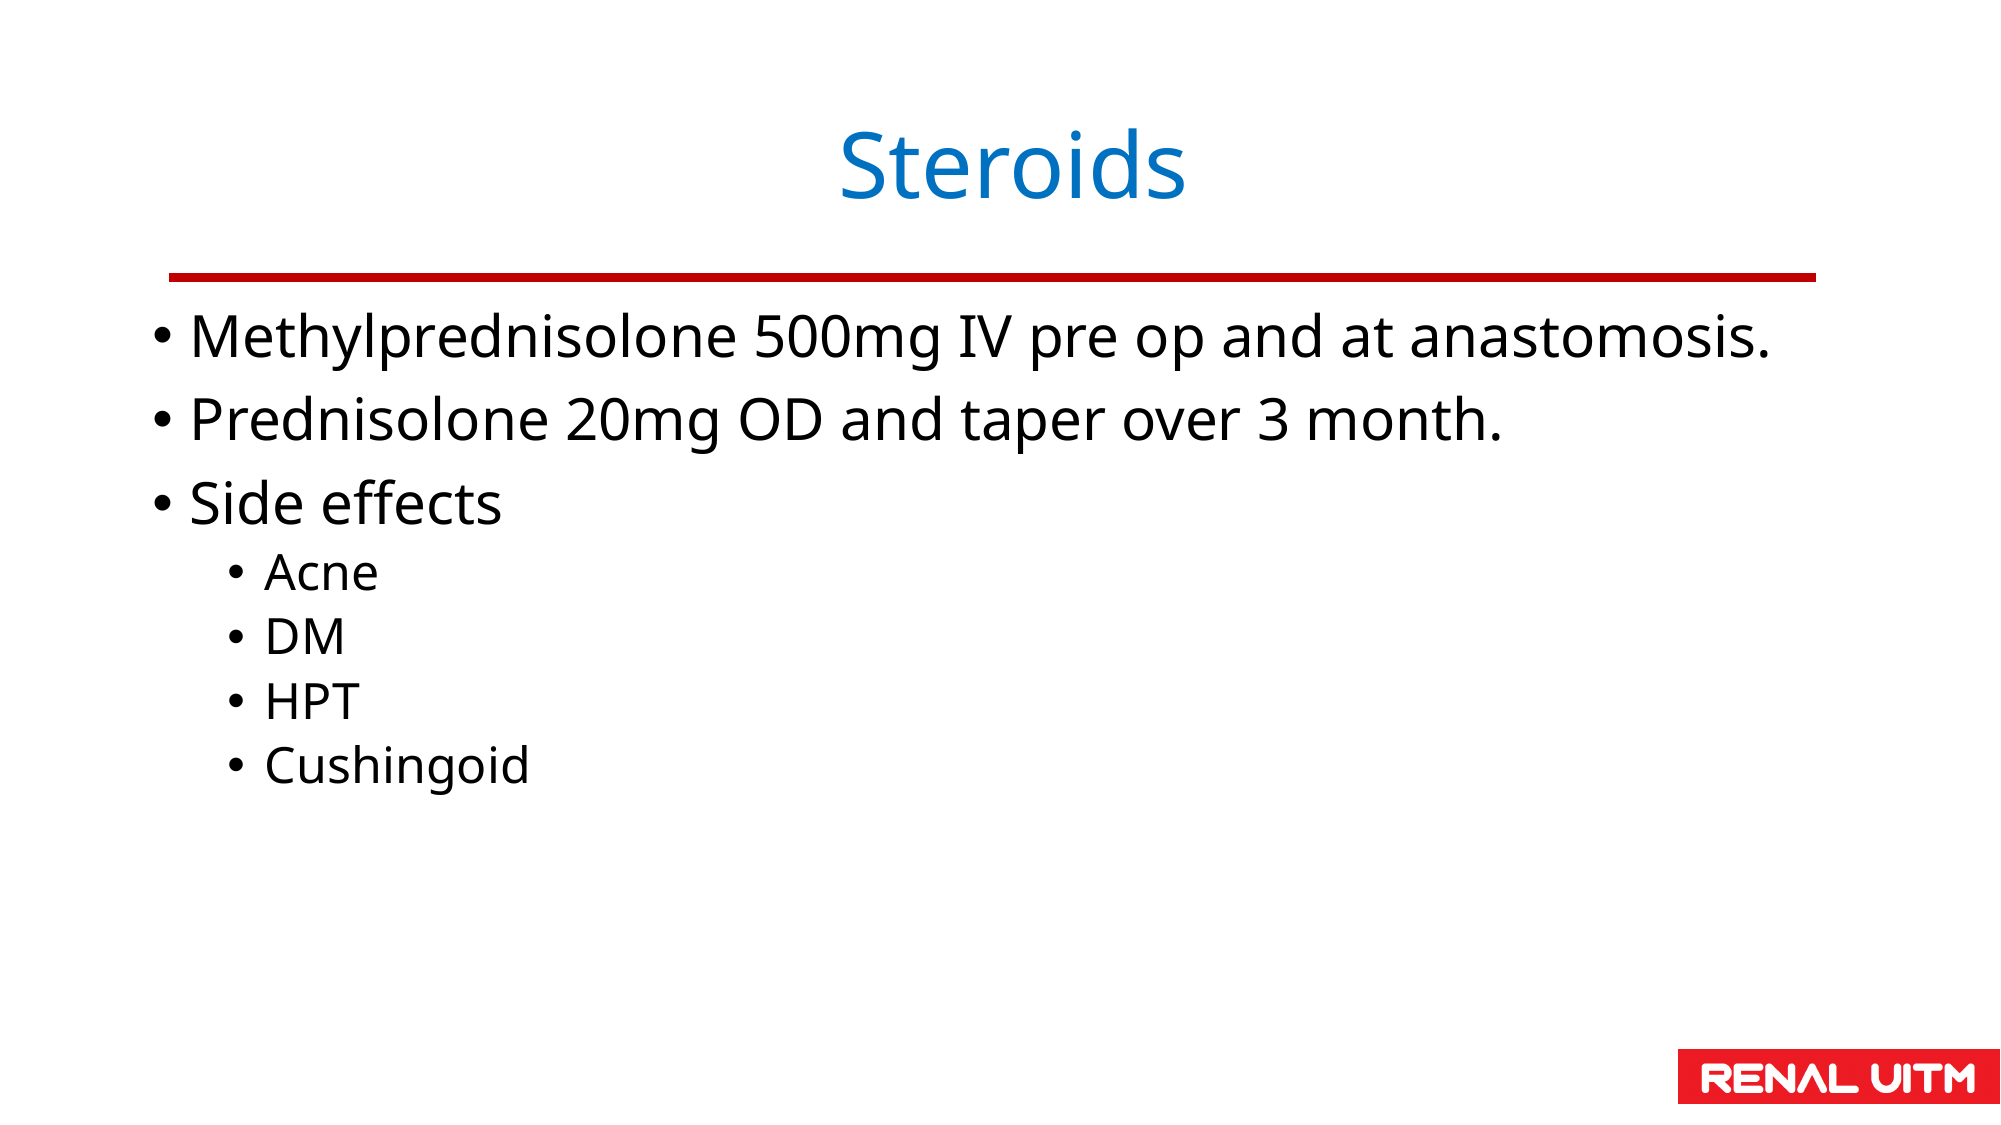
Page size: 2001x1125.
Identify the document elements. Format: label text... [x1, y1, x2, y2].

title Steroids [151, 59, 1877, 278]
picture [1678, 1049, 2000, 1104]
list Methylprednisolone 500mg IV pre op and at anastomosis. Prednisolone 20mg OD and taper over 3 month. Side effects Acne DM HPT Cushingoid [137, 299, 1863, 1014]
